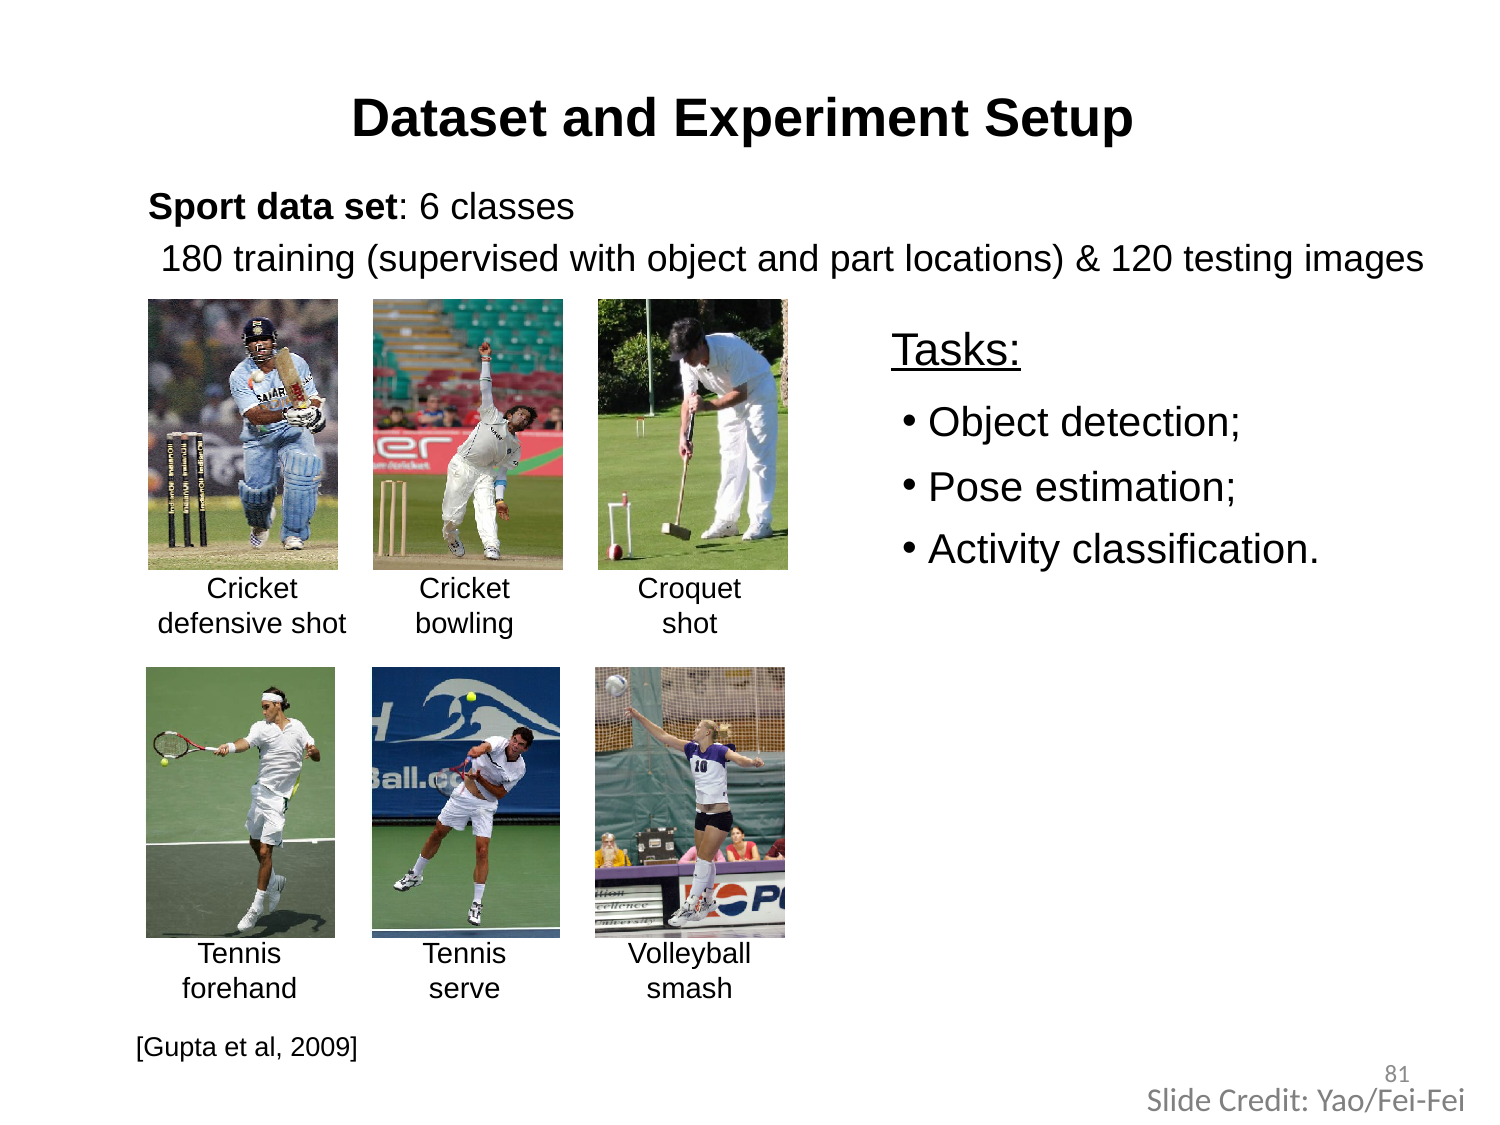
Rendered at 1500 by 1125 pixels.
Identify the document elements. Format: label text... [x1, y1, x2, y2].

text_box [120, 174, 1500, 1071]
slide_number 81 [1074, 1080, 1425, 1103]
text_box Dataset and Experiment Setup [324, 74, 1163, 150]
text_box Slide Credit: Yao/Fei-Fei [1132, 1080, 1482, 1125]
